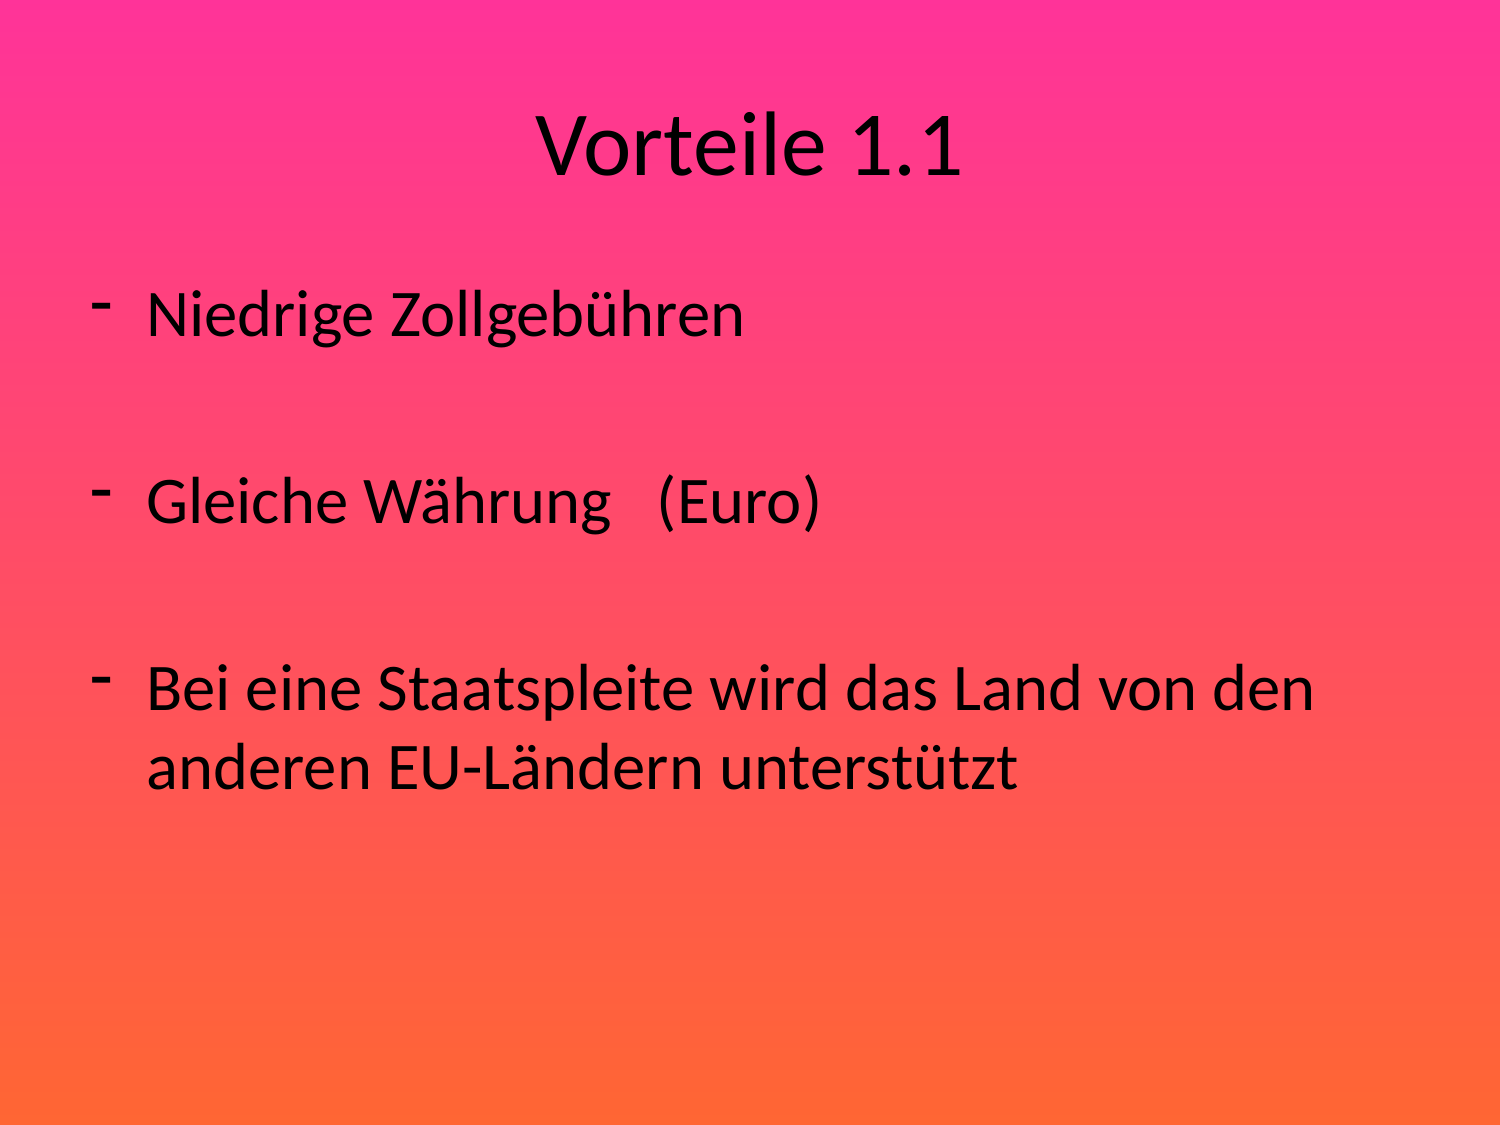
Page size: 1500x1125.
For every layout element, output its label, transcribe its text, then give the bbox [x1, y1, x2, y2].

list Niedrige Zollgebühren Gleiche Währung (Euro) Bei eine Staatspleite wird das Land von den anderen EU-Ländern unterstützt [75, 262, 1425, 1005]
title Vorteile 1.1 [75, 45, 1425, 233]
